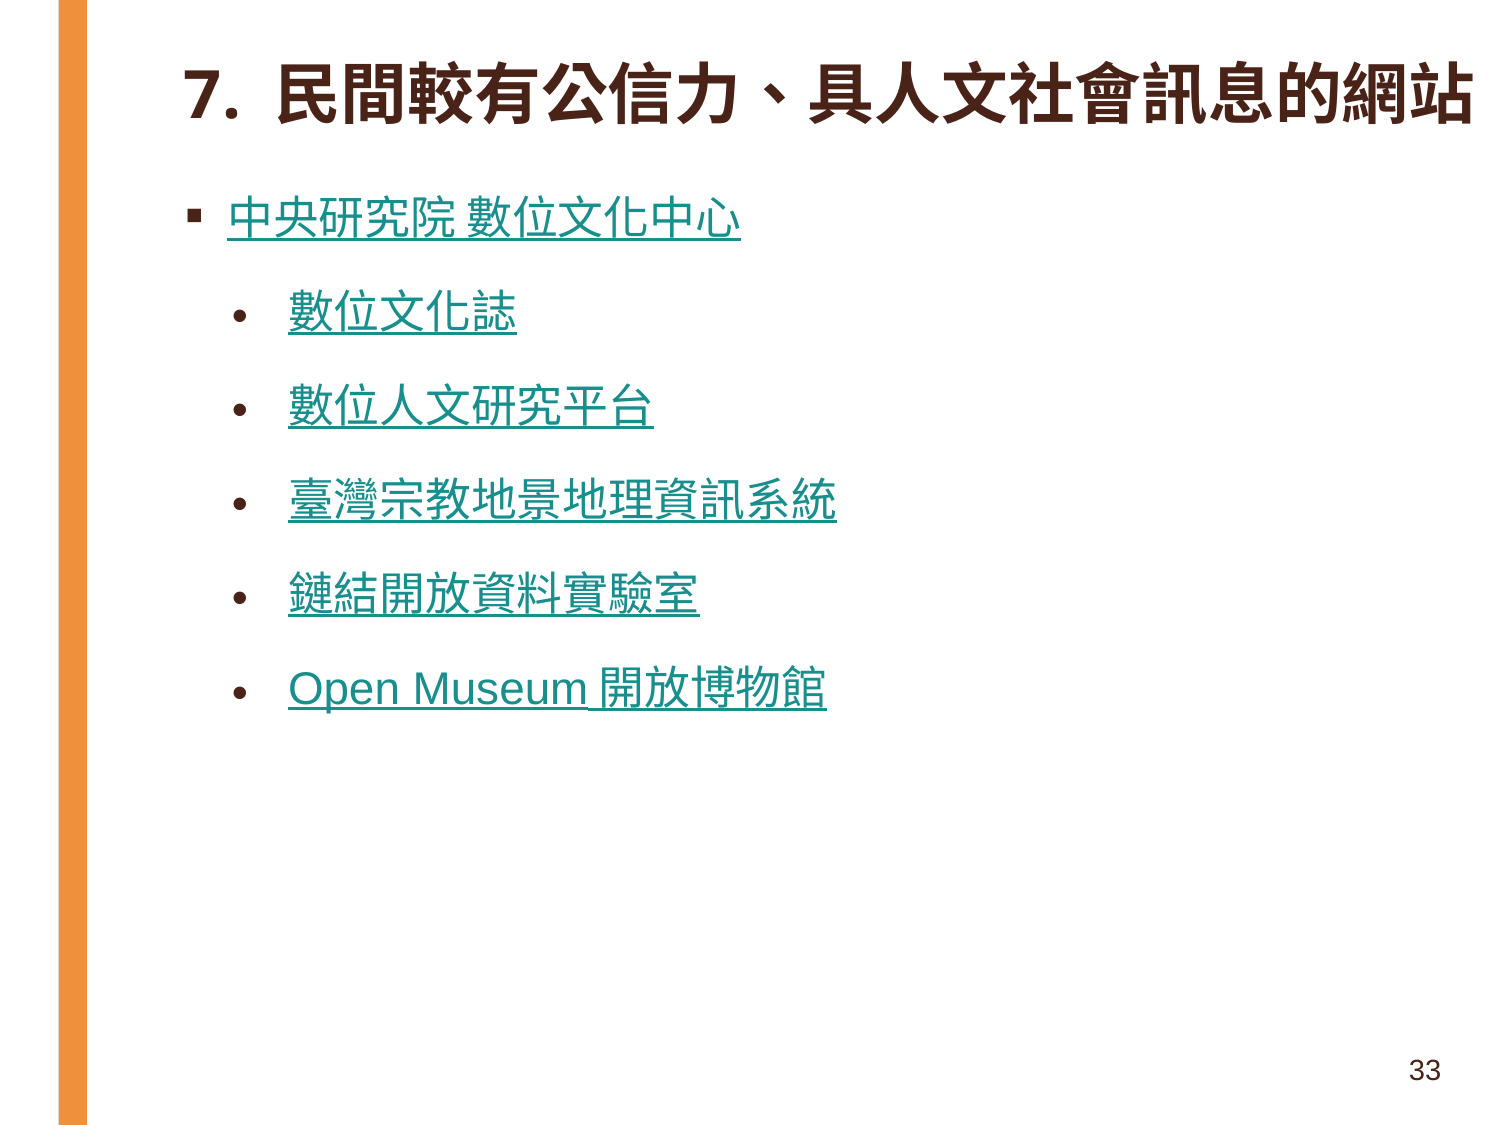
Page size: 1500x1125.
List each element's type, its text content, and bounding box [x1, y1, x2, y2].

list 中央研究院 數位文化中心 數位文化誌 數位人文研究平台 臺灣宗教地景地理資訊系統 鏈結開放資料實驗室 Open Museum 開放博物館 [168, 167, 1351, 1036]
slide_number 33 [1259, 1035, 1457, 1102]
title 7. 民間較有公信力、具人文社會訊息的網站 [168, 53, 1500, 168]
